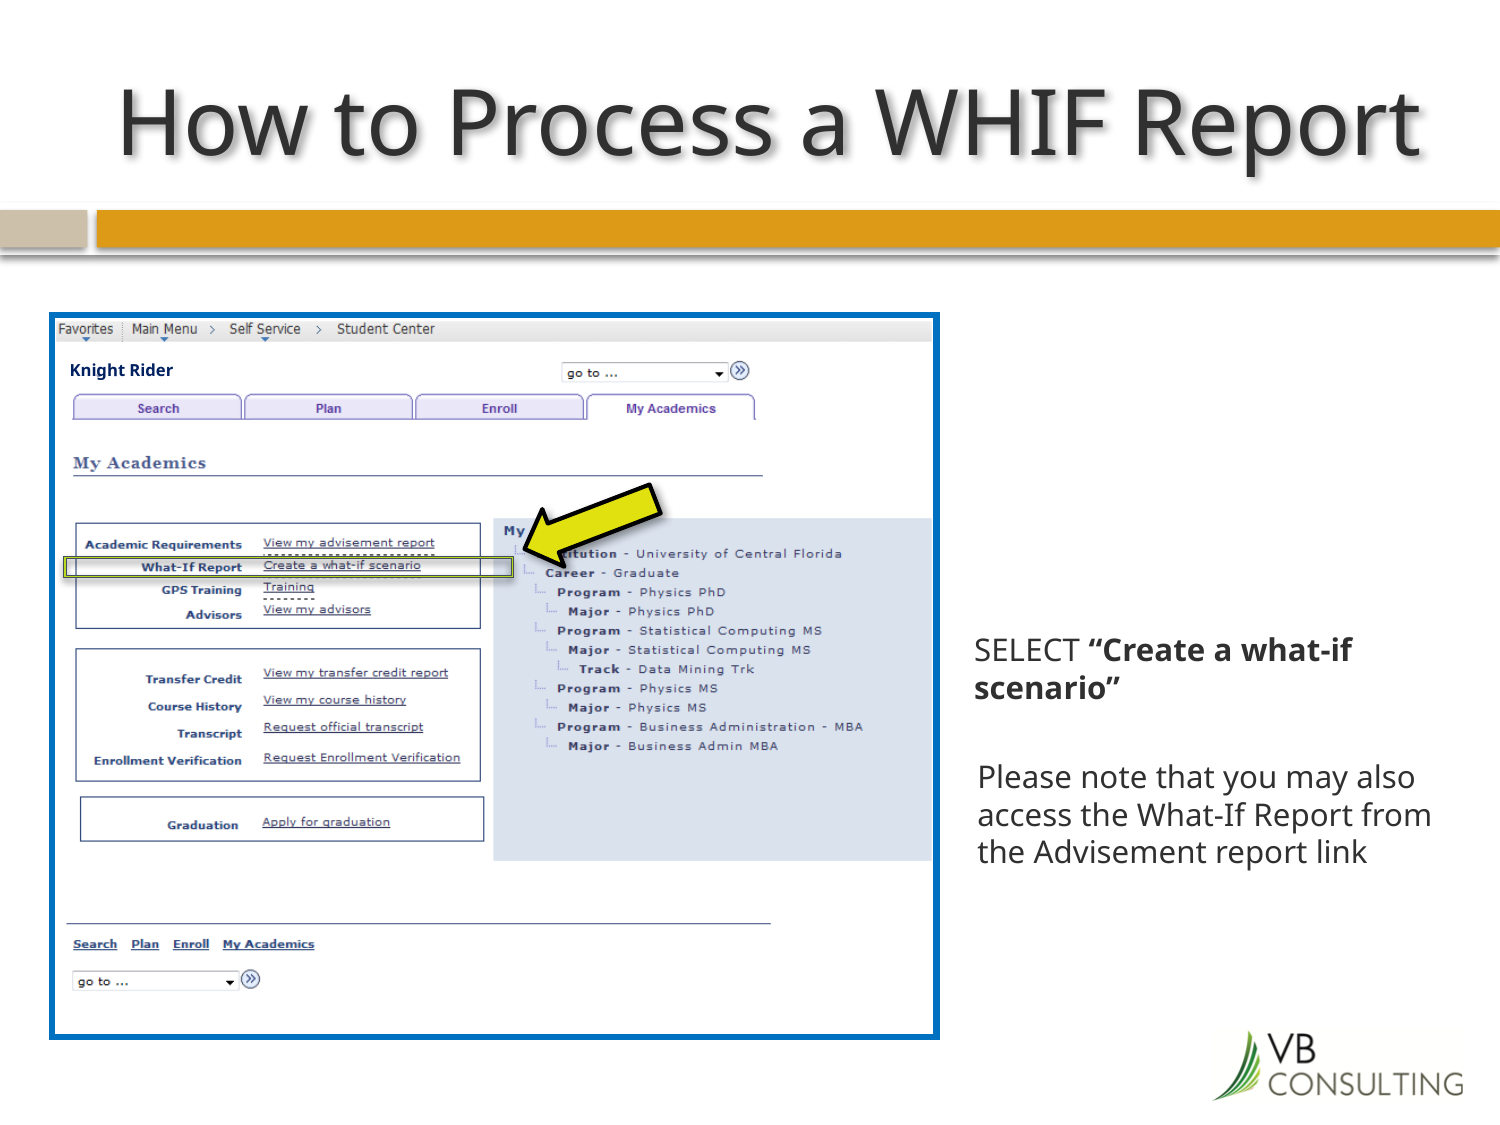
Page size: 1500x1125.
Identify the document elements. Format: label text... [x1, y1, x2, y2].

picture [54, 317, 934, 1035]
title How to Process a WHIF Report [100, 37, 1438, 200]
picture [1212, 1027, 1465, 1103]
text_box Please note that you may also access the What-If Report from the Advisement report link [962, 749, 1463, 877]
text_box SELECT “Create a what-if scenario” [959, 623, 1460, 713]
